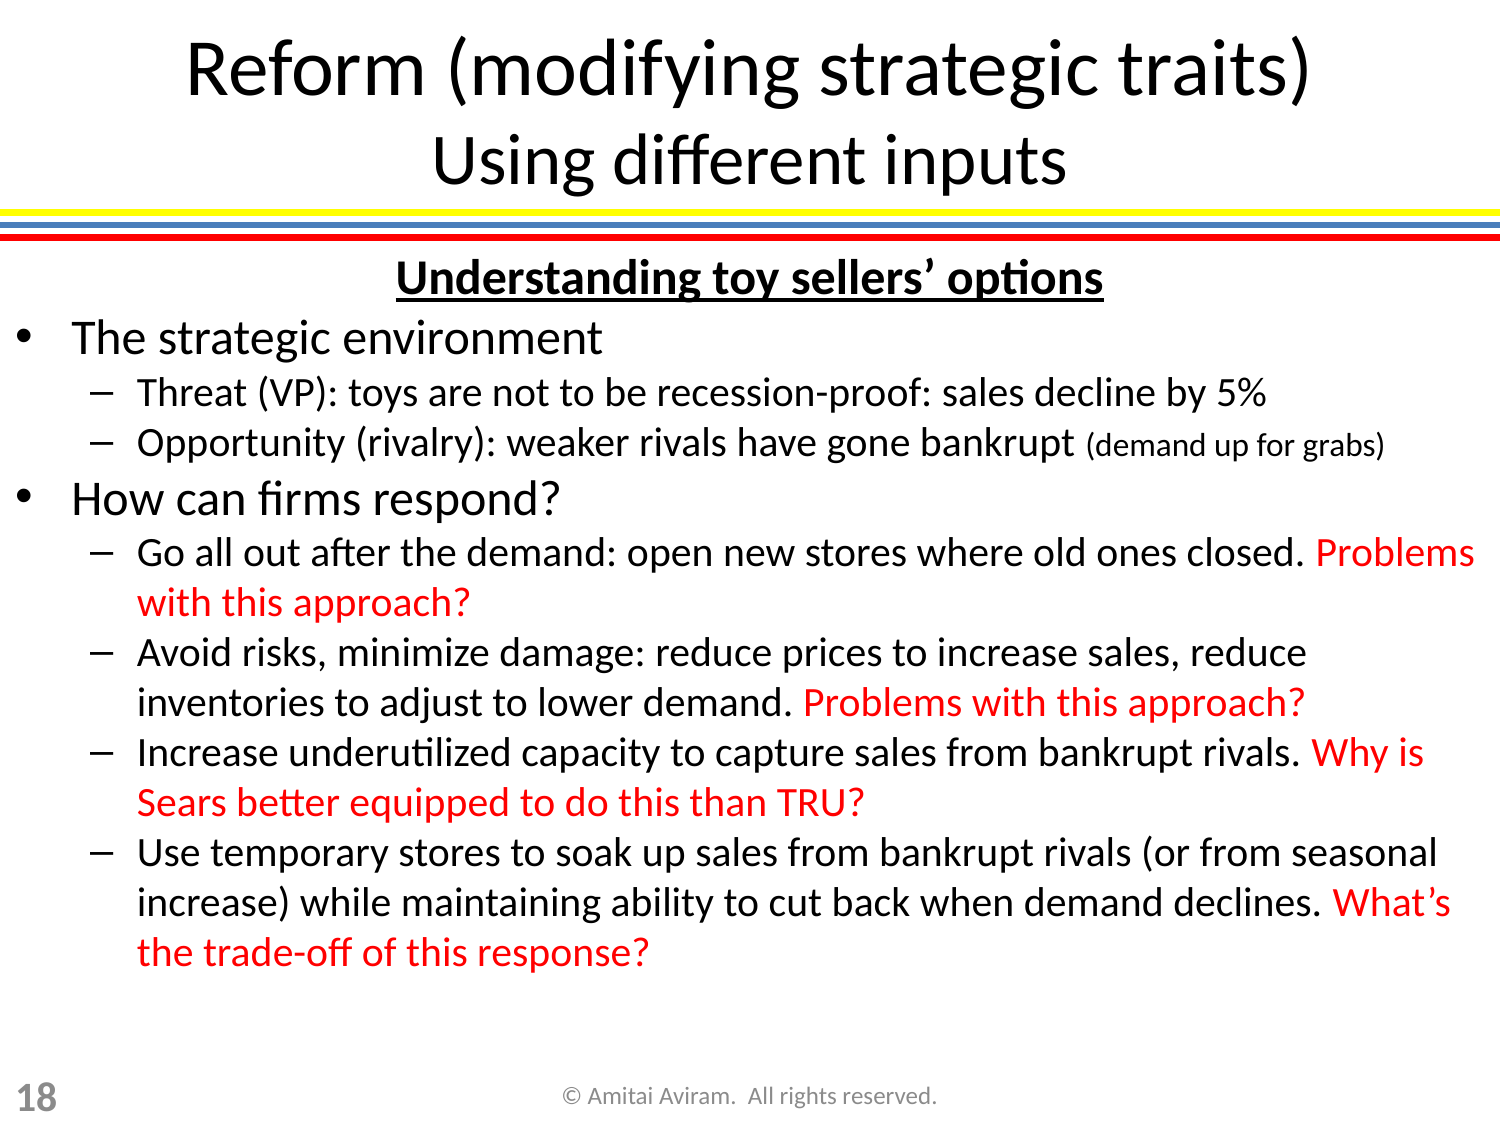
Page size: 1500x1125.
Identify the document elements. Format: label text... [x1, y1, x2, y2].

list Understanding toy sellers’ options The strategic environment Threat (VP): toys are not to be recession-proof: sales decline by 5% Opportunity (rivalry): weaker rivals have gone bankrupt (demand up for grabs) How can firms respond? Go all out after the demand: open new stores where old ones closed. Problems with this approach? Avoid risks, minimize damage: reduce prices to increase sales, reduce inventories to adjust to lower demand. Problems with this approach? Increase underutilized capacity to capture sales from bankrupt rivals. Why is Sears better equipped to do this than TRU? Use temporary stores to soak up sales from bankrupt rivals (or from seasonal increase) while maintaining ability to cut back when demand declines. What’s the trade-off of this response? [0, 237, 1500, 1088]
title Reform (modifying strategic traits) Using different inputs [0, 0, 1500, 213]
slide_number 18 [0, 1065, 100, 1125]
footer © Amitai Aviram. All rights reserved. [512, 1065, 988, 1125]
